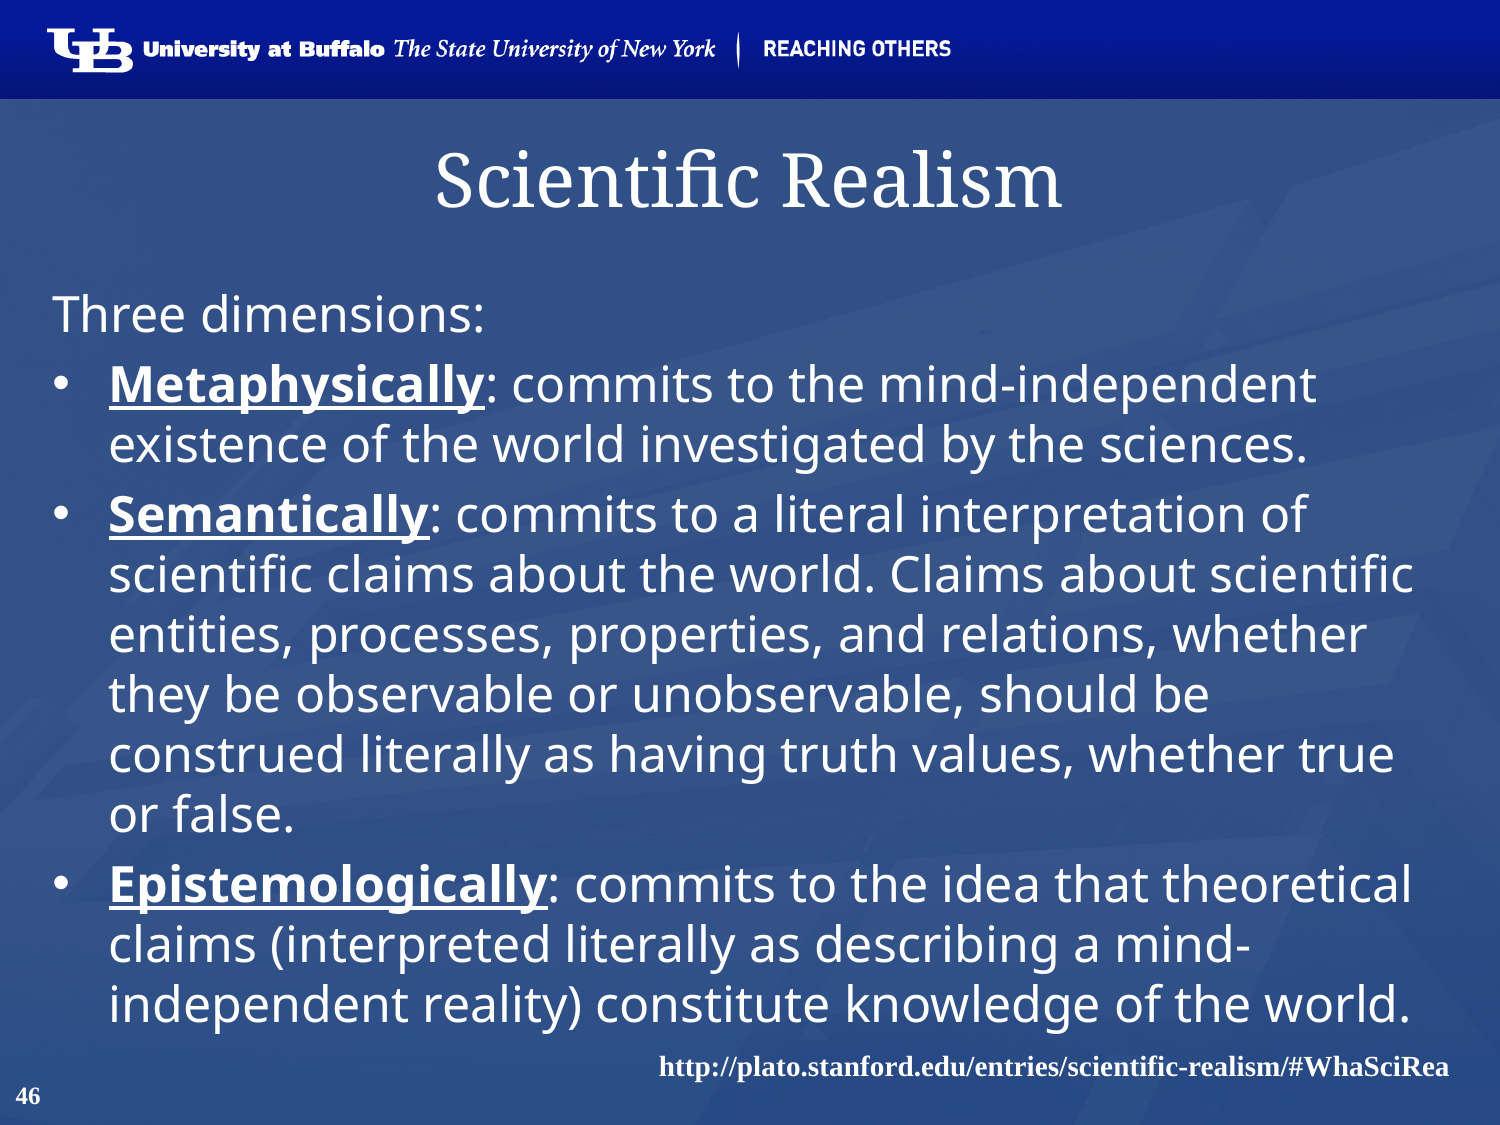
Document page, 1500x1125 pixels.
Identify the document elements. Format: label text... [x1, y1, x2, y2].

slide_number 46 [0, 1064, 75, 1125]
text_box http://plato.stanford.edu/entries/scientific-realism/#WhaSciRea [565, 1039, 1466, 1090]
picture [0, 0, 1500, 99]
title Scientific Realism [37, 125, 1463, 250]
list Three dimensions: Metaphysically: commits to the mind-independent existence of the world investigated by the sciences. Semantically: commits to a literal interpretation of scientific claims about the world. Claims about scientific entities, processes, properties, and relations, whether they be observable or unobservable, should be construed literally as having truth values, whether true or false. Epistemologically: commits to the idea that theoretical claims (interpreted literally as describing a mind-independent reality) constitute knowledge of the world. [37, 275, 1463, 1088]
